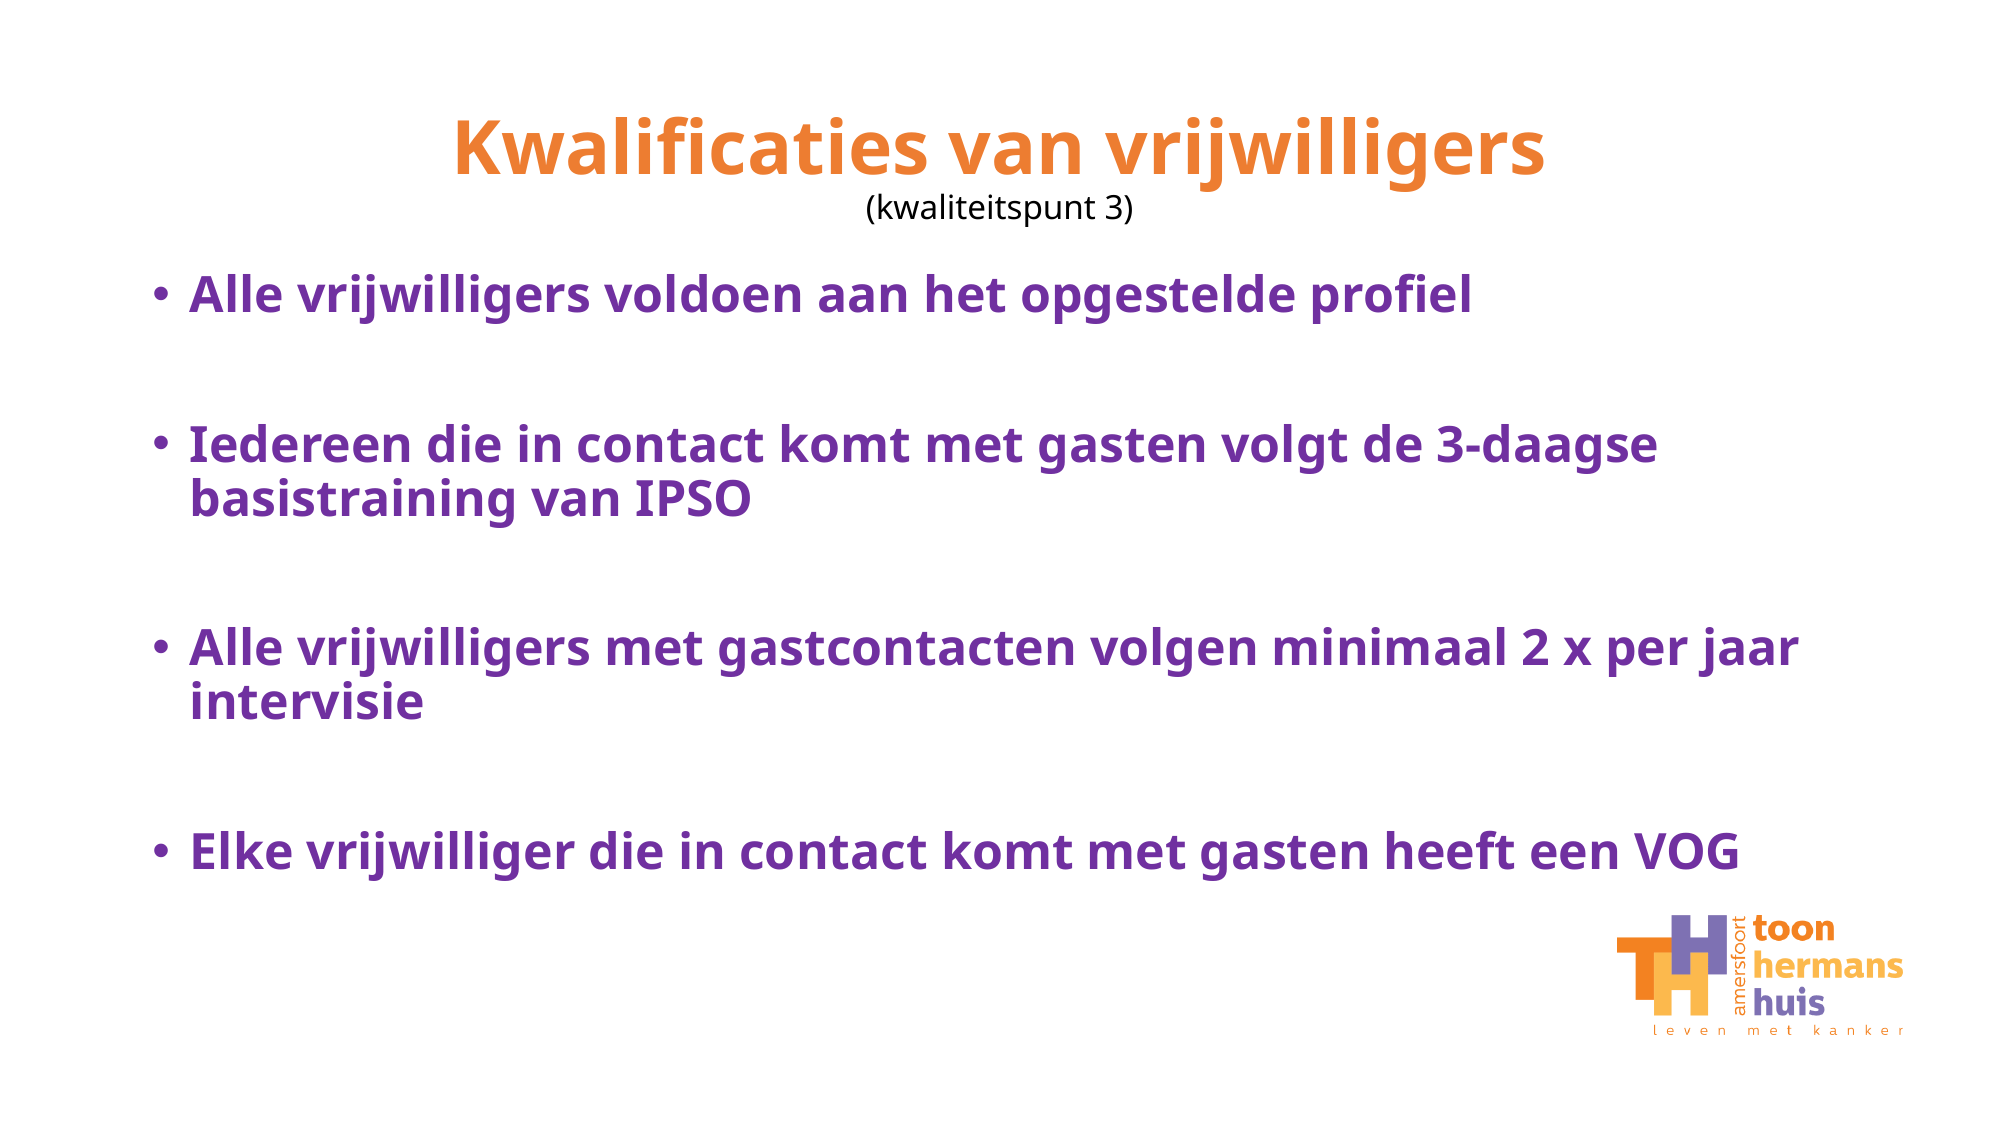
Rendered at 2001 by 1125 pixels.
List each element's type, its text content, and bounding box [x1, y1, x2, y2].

picture [1617, 915, 1903, 1035]
list Alle vrijwilligers voldoen aan het opgestelde profiel Iedereen die in contact komt met gasten volgt de 3-daagse basistraining van IPSO Alle vrijwilligers met gastcontacten volgen minimaal 2 x per jaar intervisie Elke vrijwilliger die in contact komt met gasten heeft een VOG [137, 261, 1863, 976]
title Kwalificaties van vrijwilligers (kwaliteitspunt 3) [137, 59, 1863, 261]
